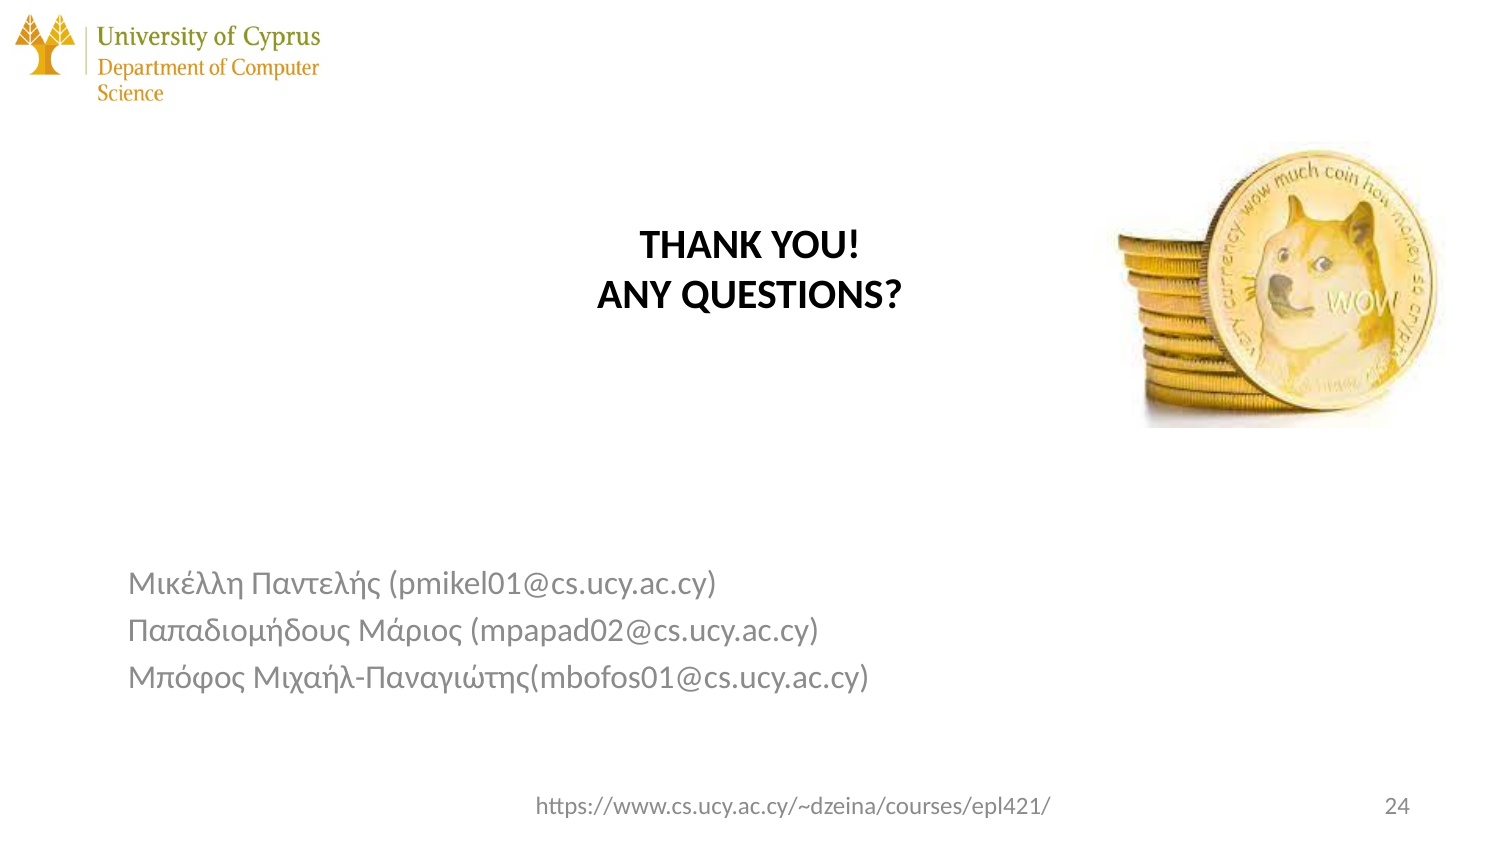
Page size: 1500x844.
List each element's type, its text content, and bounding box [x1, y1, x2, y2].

picture [1069, 141, 1500, 428]
title Thank you! Any Questions? [112, 209, 1064, 377]
footer https://www.cs.ucy.ac.cy/~dzeina/courses/epl421/ [512, 782, 1074, 827]
picture [0, 0, 341, 132]
list Μικέλλη Παντελής (pmikel01@cs.ucy.ac.cy) Παπαδιομήδους Μάριος (mpapad02@cs.ucy.ac.cy) Μπόφος Μιχαήλ-Παναγιώτης(mbofos01@cs.ucy.ac.cy) [112, 510, 1075, 703]
slide_number 24 [1074, 782, 1425, 827]
